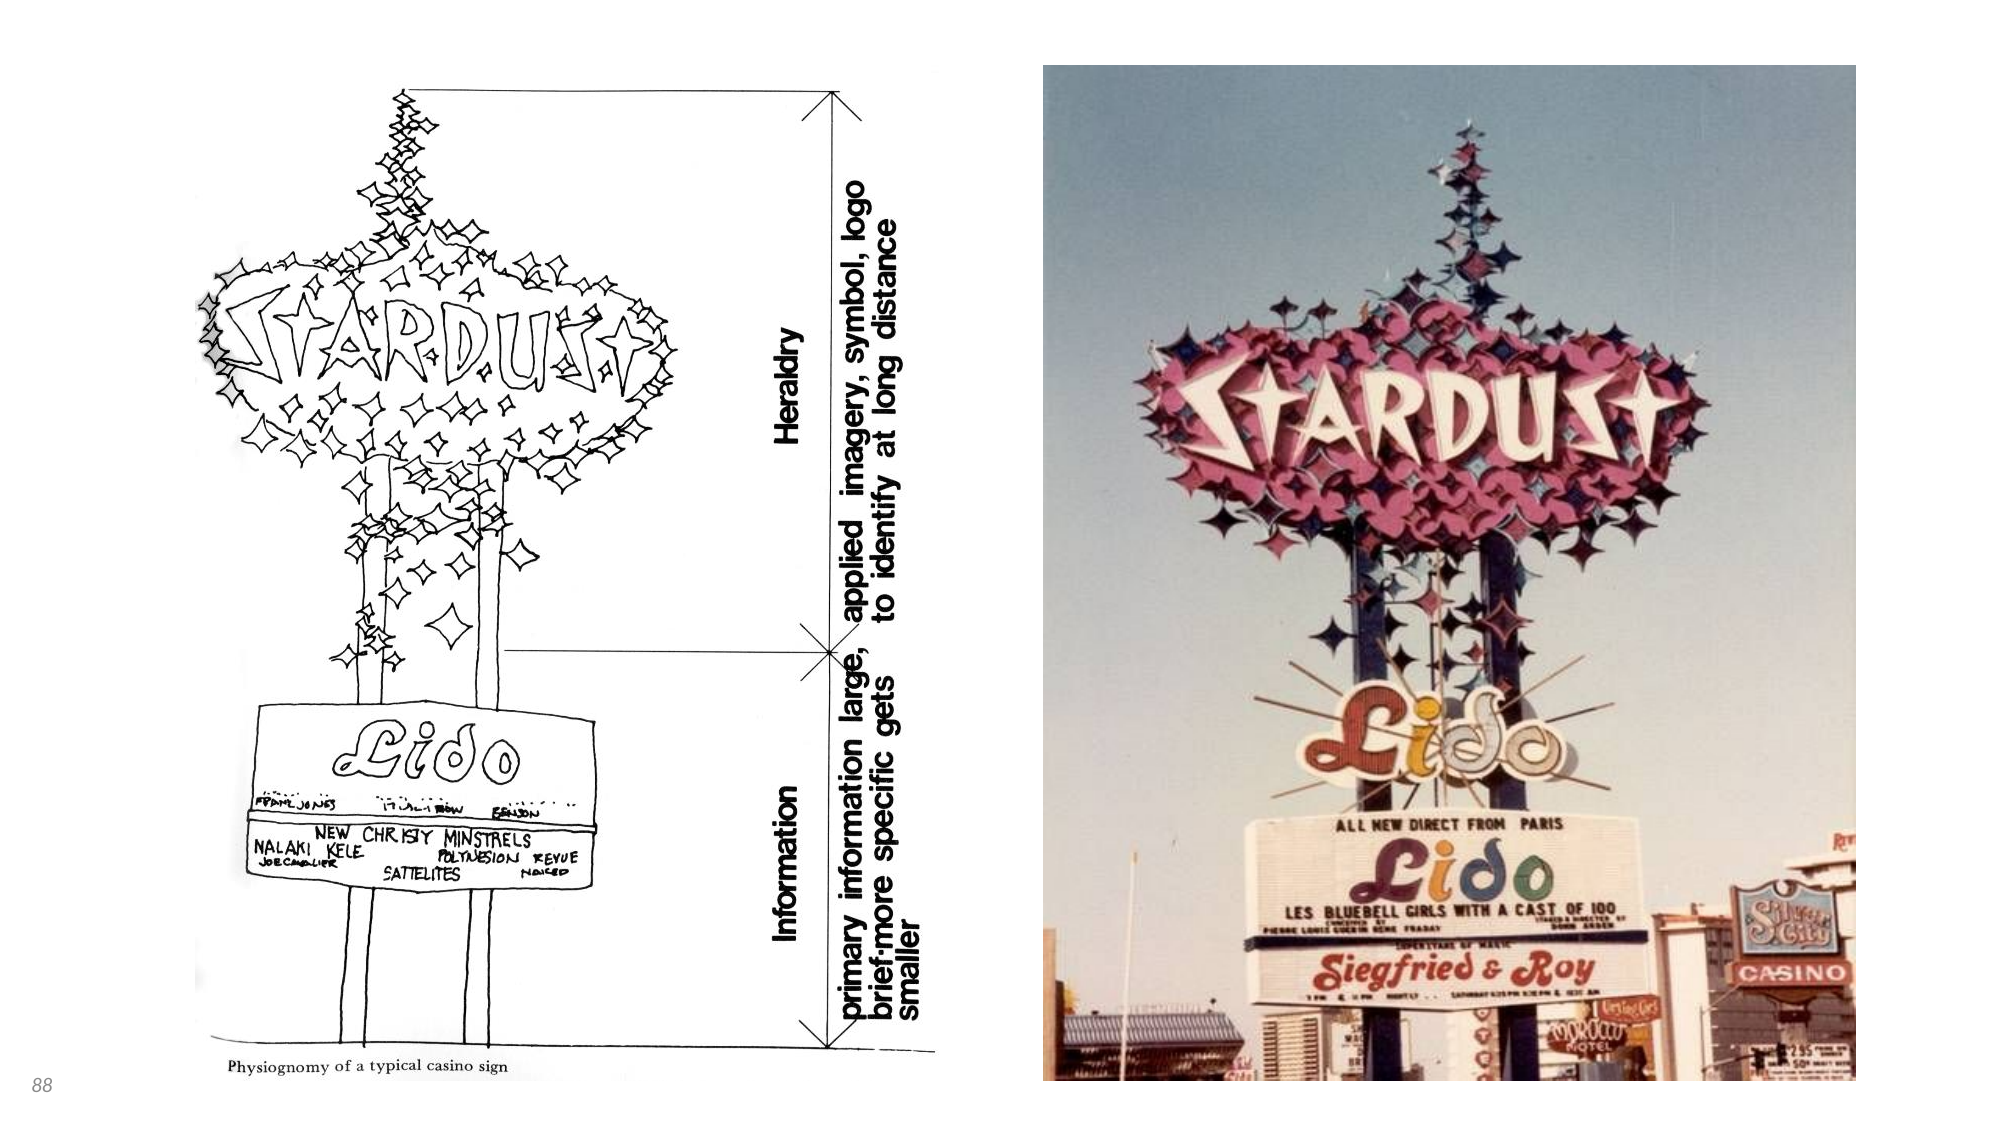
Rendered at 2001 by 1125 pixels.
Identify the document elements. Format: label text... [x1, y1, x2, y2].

picture [1042, 65, 1856, 1081]
picture [194, 65, 955, 1081]
slide_number 88 [16, 1053, 467, 1114]
